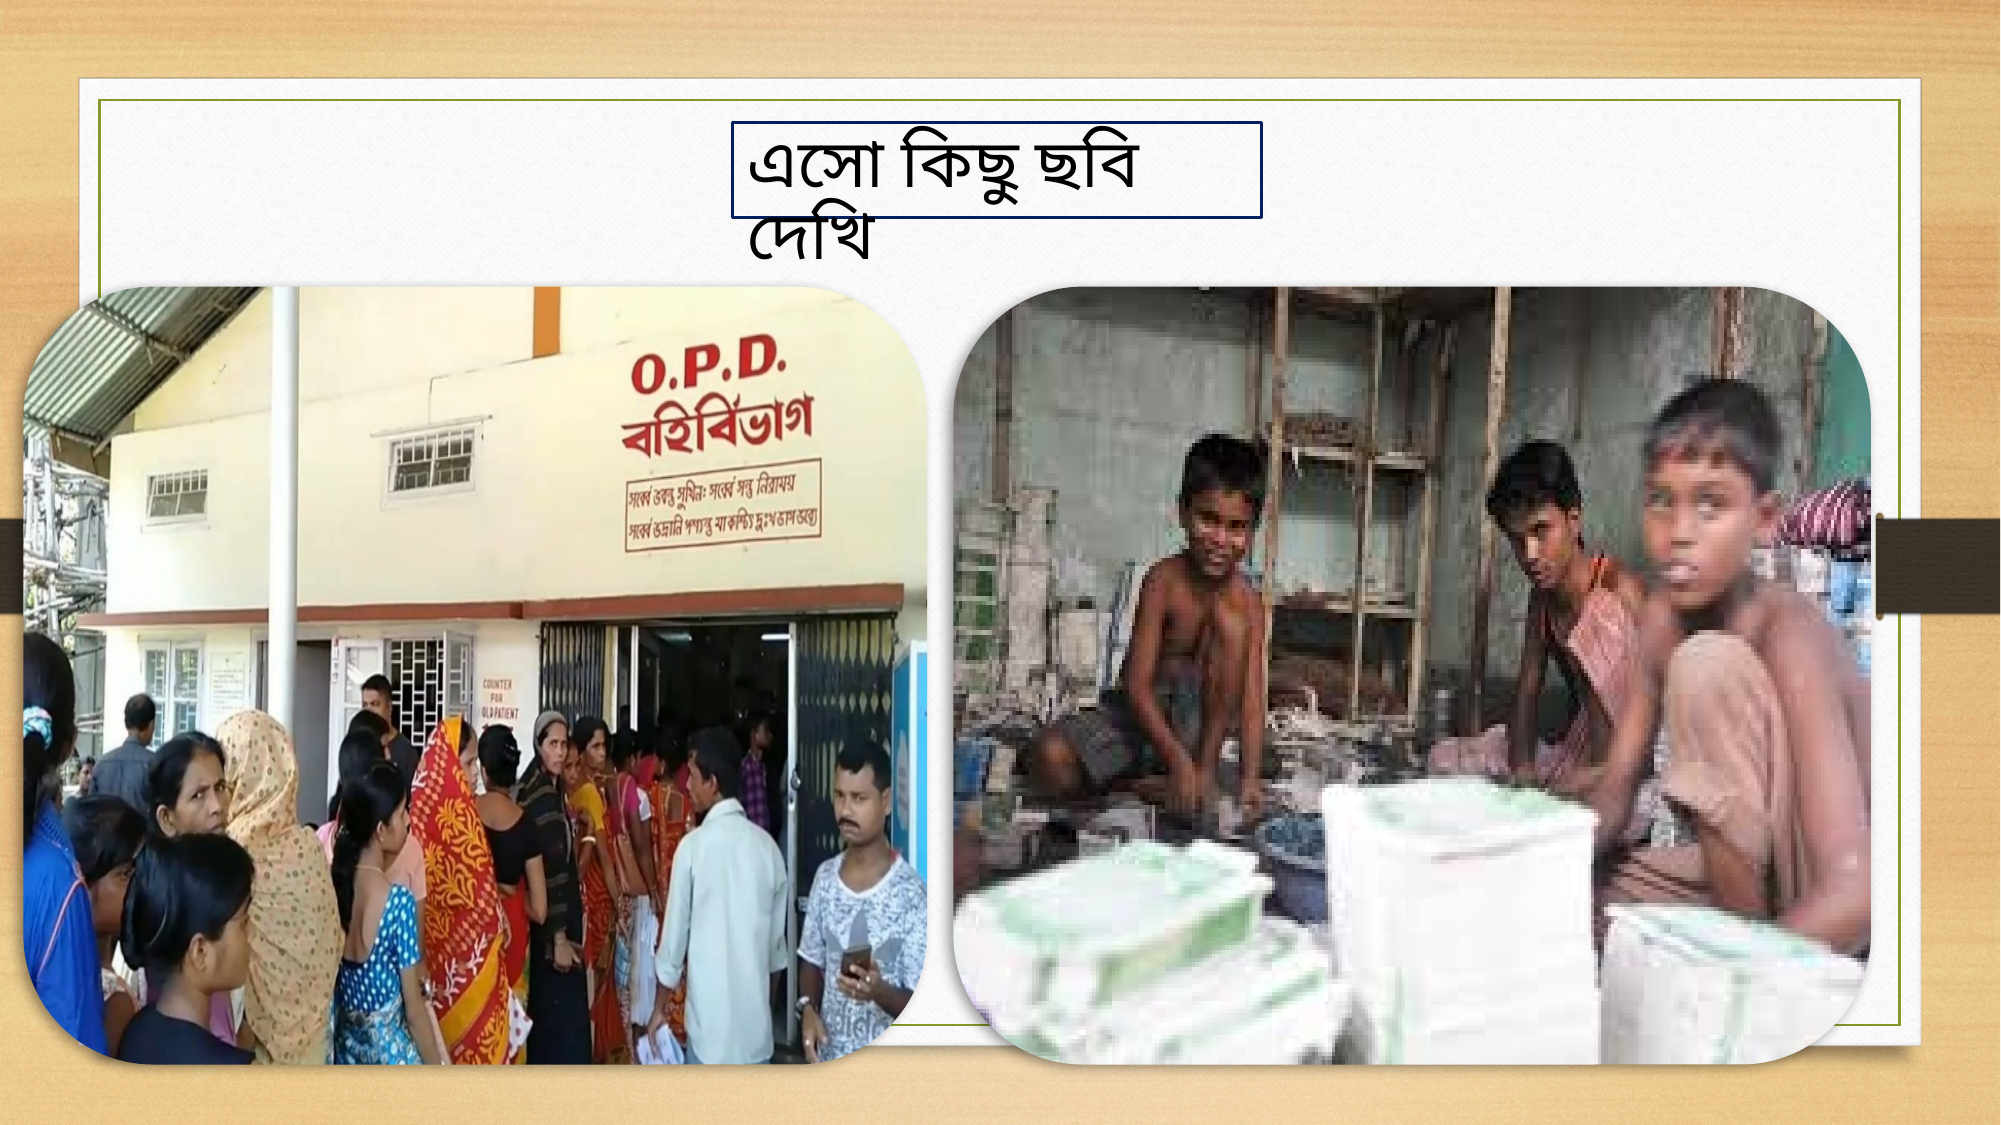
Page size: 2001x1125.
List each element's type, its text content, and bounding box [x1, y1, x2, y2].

picture [0, 0, 2001, 1125]
text_box এসো কিছু ছবি দেখি [732, 122, 1262, 218]
